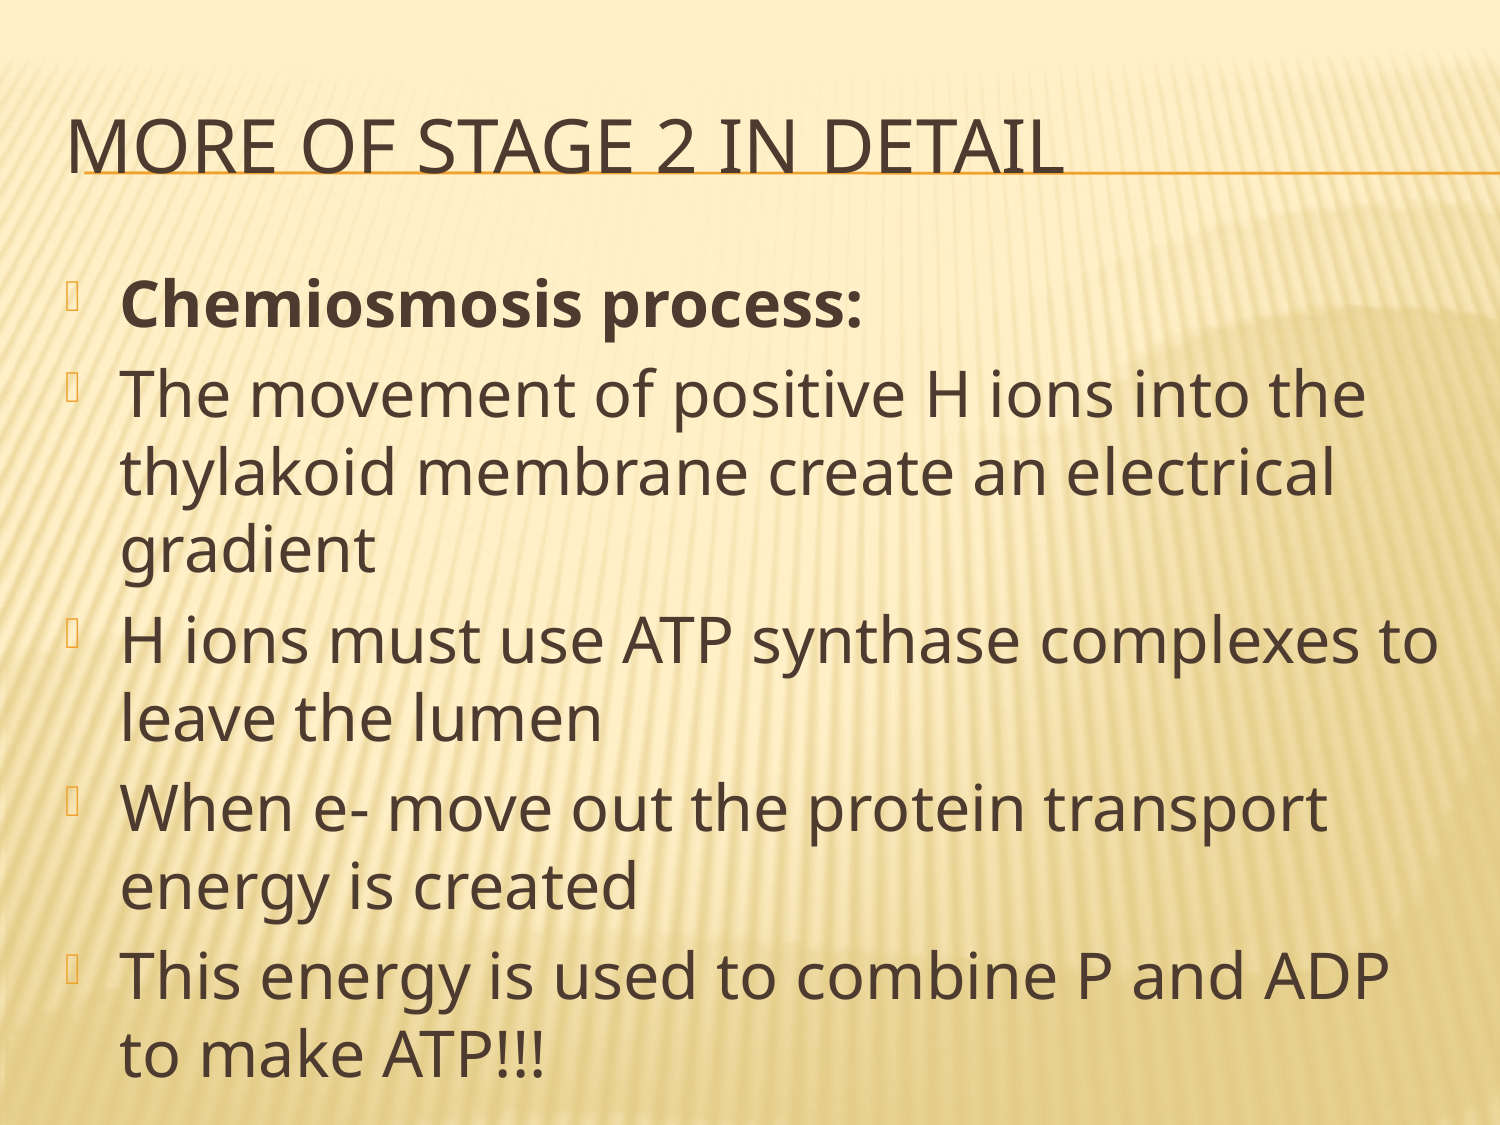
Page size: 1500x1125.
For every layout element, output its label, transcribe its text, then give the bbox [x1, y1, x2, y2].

list Chemiosmosis process: The movement of positive H ions into the thylakoid membrane create an electrical gradient H ions must use ATP synthase complexes to leave the lumen When e- move out the protein transport energy is created This energy is used to combine P and ADP to make ATP!!! [50, 254, 1475, 1106]
title More of stage 2 in detail [50, 75, 1475, 213]
